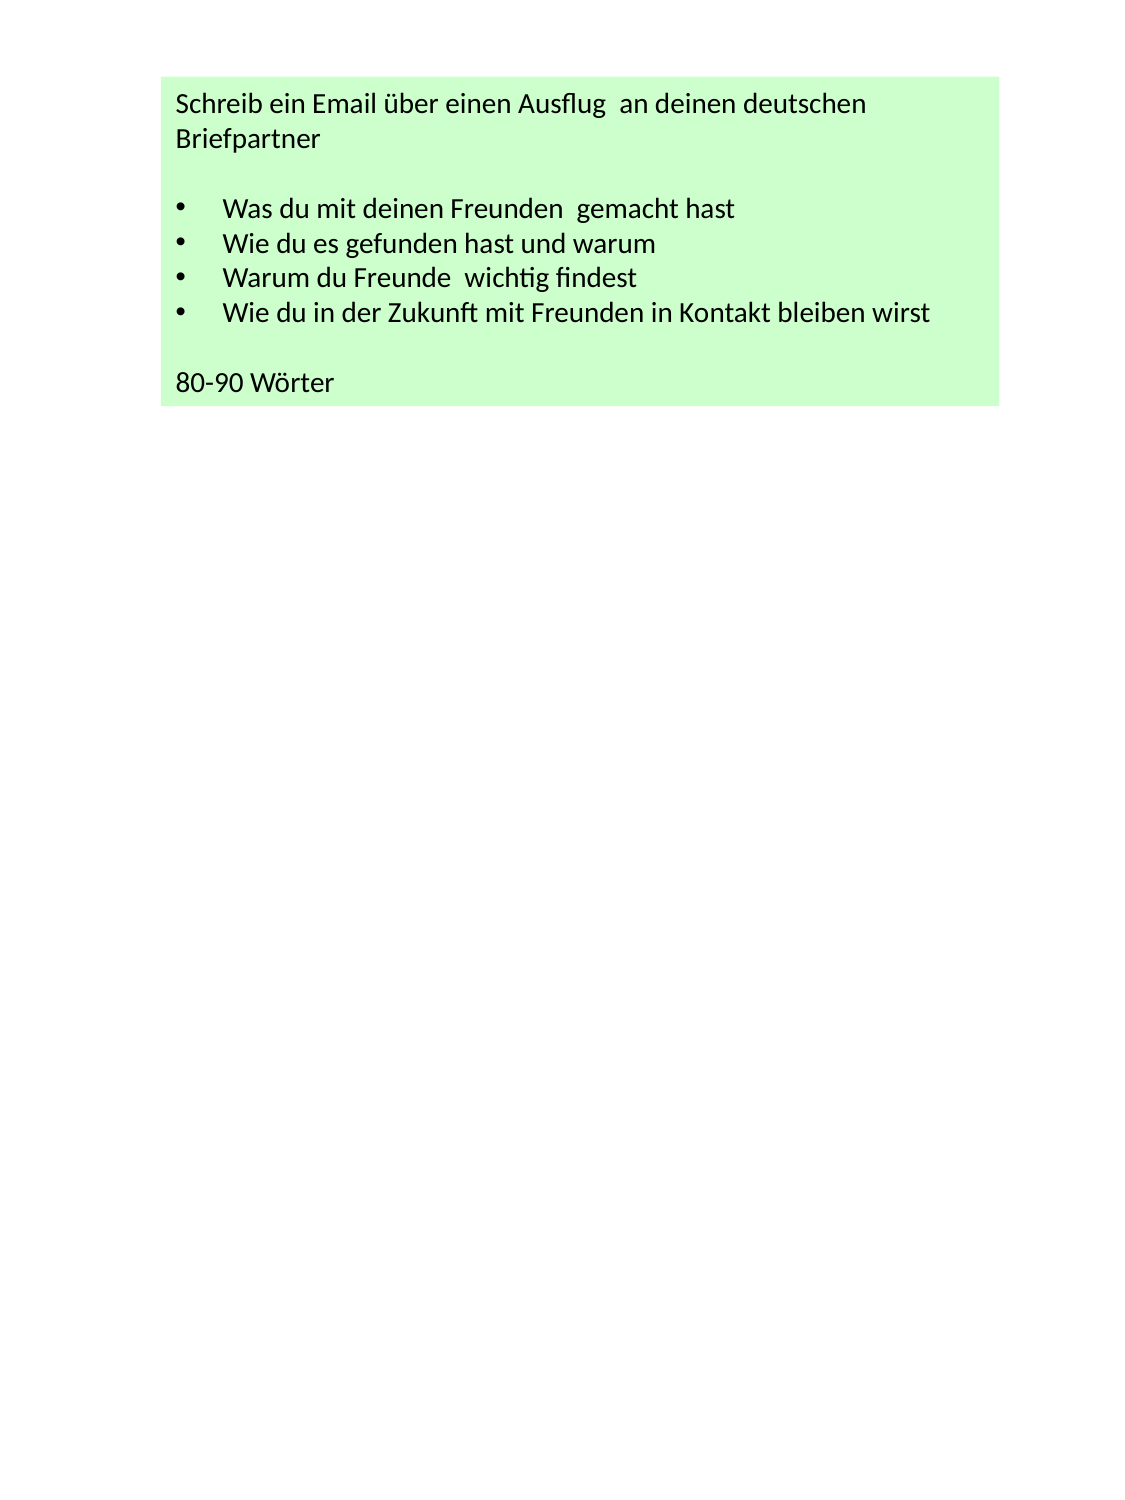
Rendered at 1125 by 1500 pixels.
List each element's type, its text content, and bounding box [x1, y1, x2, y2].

text_box Schreib ein Email über einen Ausflug an deinen deutschen Briefpartner Was du mit deinen Freunden gemacht hast Wie du es gefunden hast und warum Warum du Freunde wichtig findest Wie du in der Zukunft mit Freunden in Kontakt bleiben wirst 80-90 Wörter [160, 76, 1000, 407]
